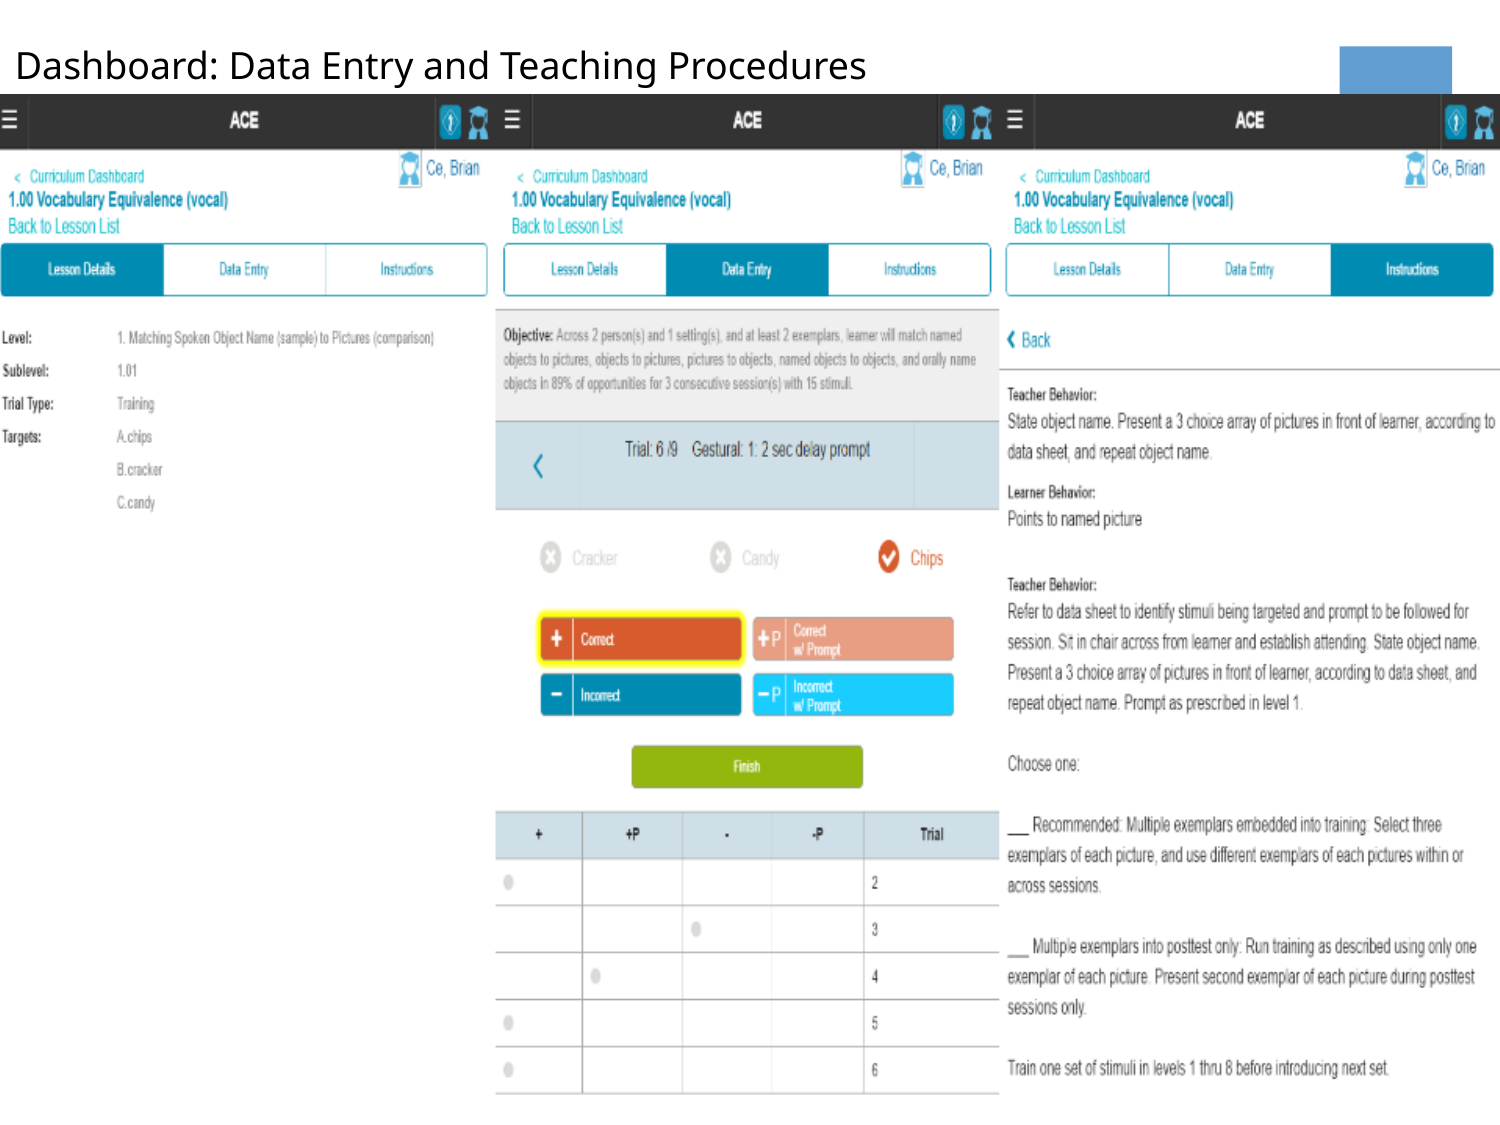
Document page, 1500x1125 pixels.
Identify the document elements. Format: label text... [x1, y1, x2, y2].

picture [0, 94, 1500, 1098]
text_box Dashboard: Data Entry and Teaching Procedures [0, 34, 985, 92]
